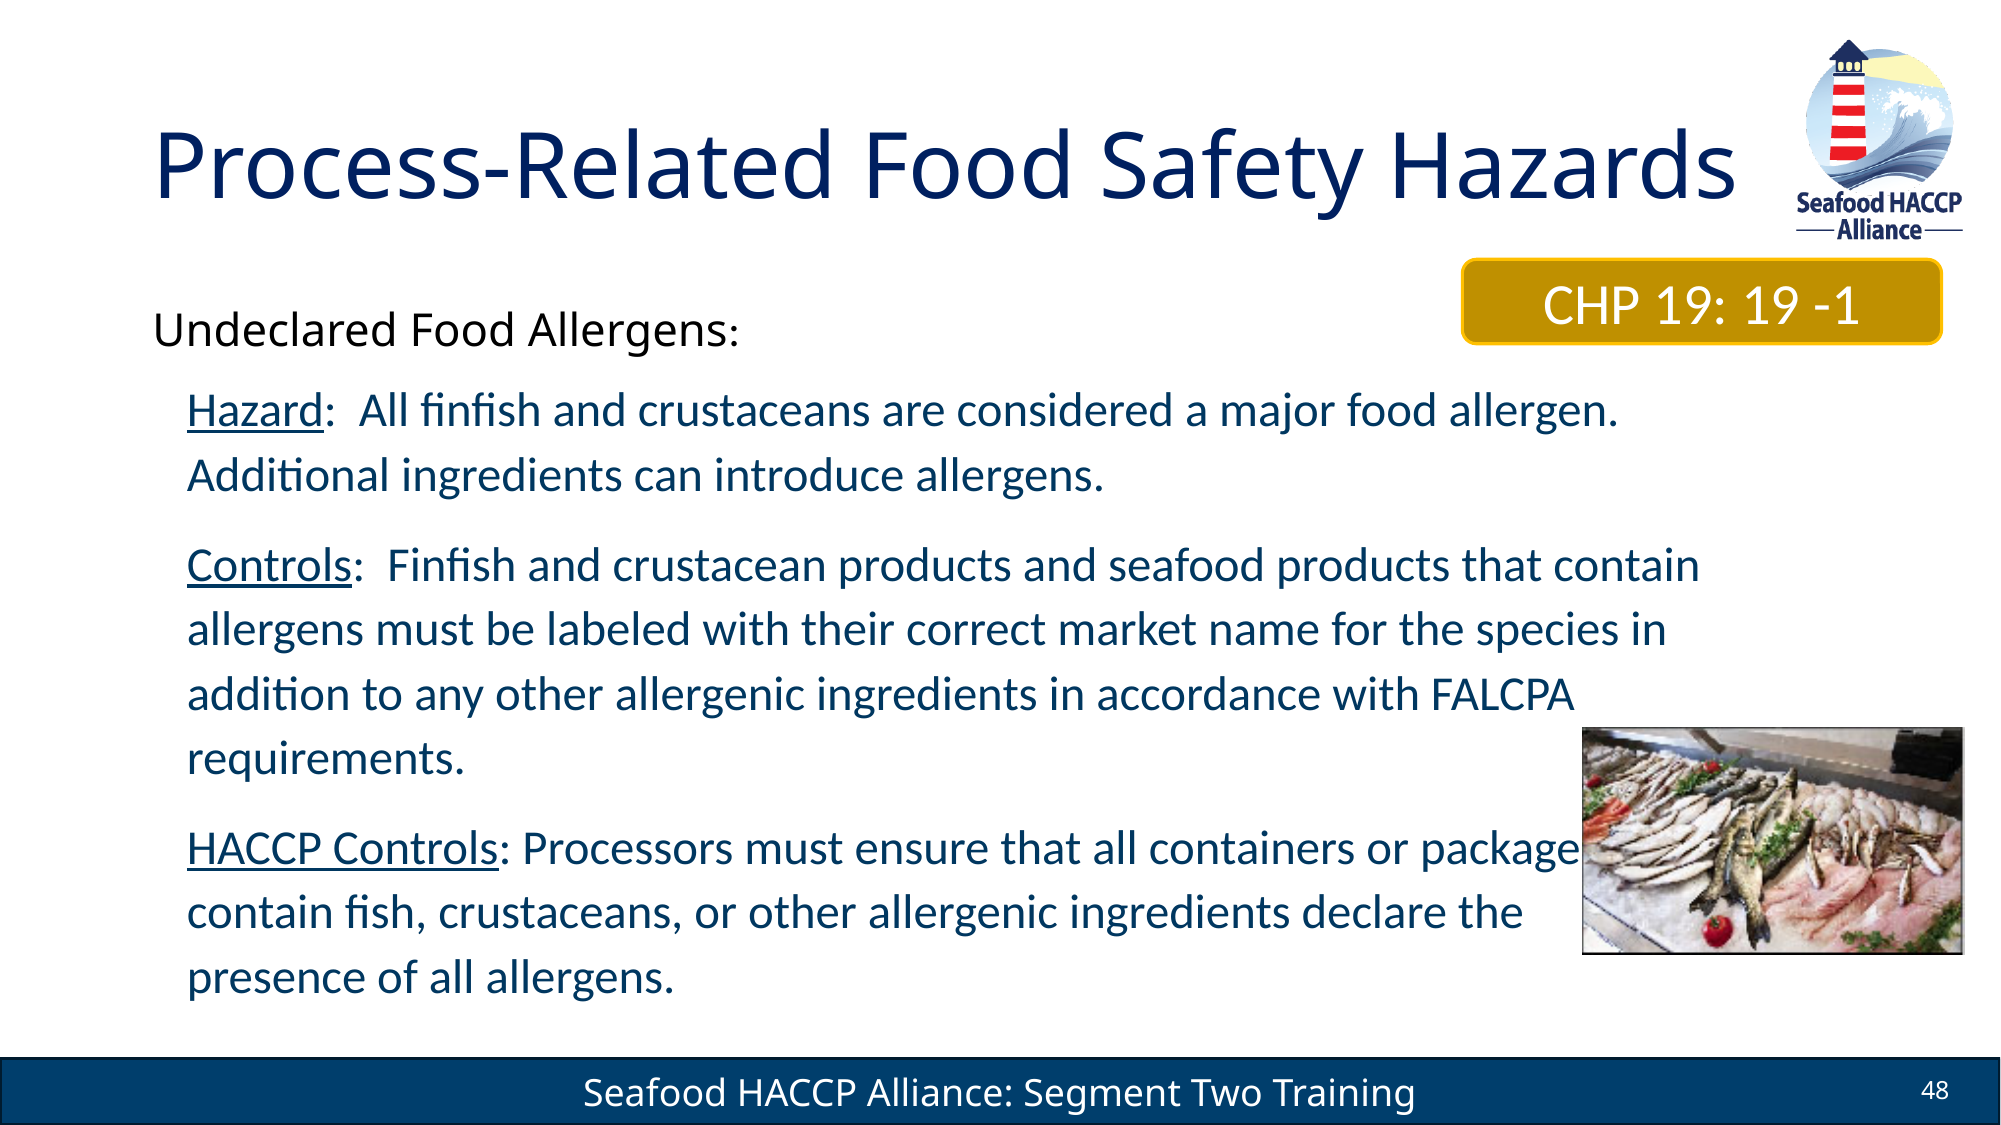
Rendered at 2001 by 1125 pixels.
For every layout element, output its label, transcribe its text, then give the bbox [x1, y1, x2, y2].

title Process-Related Food Safety Hazards [137, 59, 1816, 278]
text_box CHP 19: 19 -1 [1460, 257, 1944, 346]
list Undeclared Food Allergens: Hazard: All finfish and crustaceans are considered a major food allergen. Additional ingredients can introduce allergens. Controls: Finfish and crustacean products and seafood products that contain allergens must be labeled with their correct market name for the species in addition to any other allergenic ingredients in accordance with FALCPA requirements. HACCP Controls: Processors must ensure that all containers or packages that contain fish, crustaceans, or other allergenic ingredients declare the presence of all allergens. [137, 299, 1722, 1014]
picture [1581, 727, 1966, 956]
picture [1795, 37, 1965, 242]
slide_number 48 [1514, 1061, 1965, 1122]
